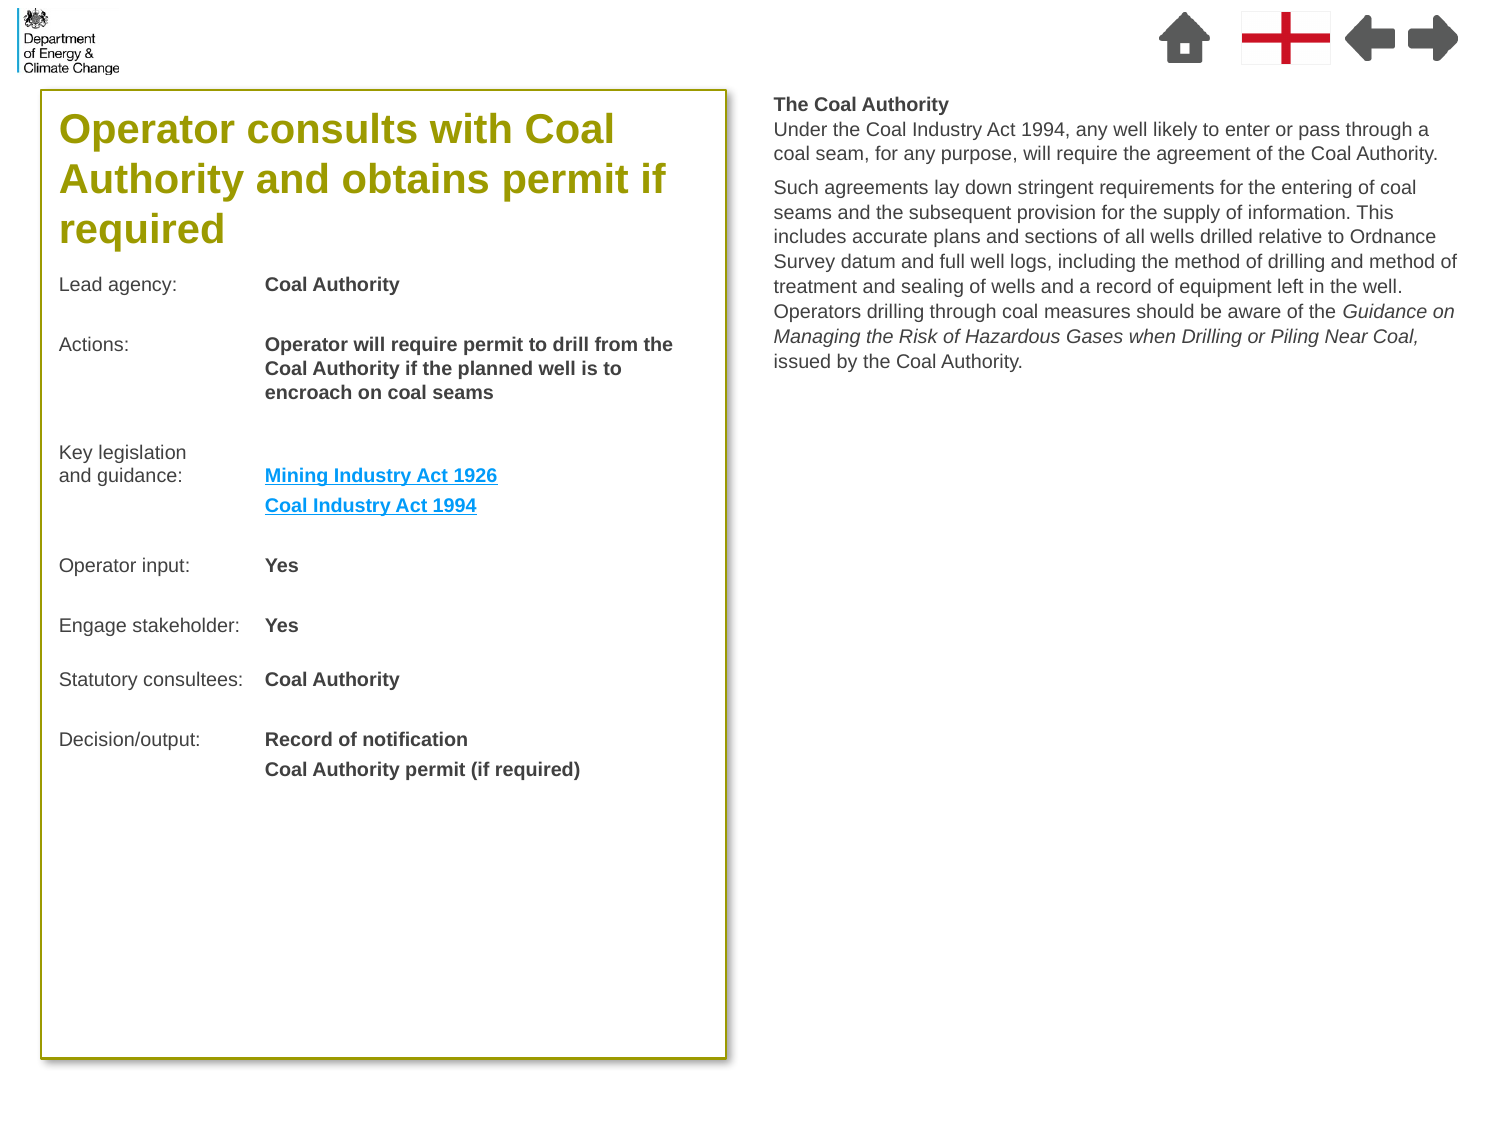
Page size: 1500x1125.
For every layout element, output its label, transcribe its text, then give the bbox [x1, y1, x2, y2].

text_box Operator consults with Coal Authority and obtains permit if required Lead agency: Coal Authority Actions: Operator will require permit to drill from the Coal Authority if the planned well is to encroach on coal seams Key legislation and guidance: Mining Industry Act 1926 Coal Industry Act 1994 Operator input: Yes Engage stakeholder: Yes Statutory consultees: Coal Authority Decision/output: Record of notification Coal Authority permit (if required) [39, 88, 728, 1061]
picture [1159, 11, 1211, 63]
picture [1344, 15, 1395, 62]
picture [1241, 11, 1331, 65]
picture [1407, 15, 1458, 62]
picture [17, 8, 119, 75]
list The Coal Authority Under the Coal Industry Act 1994, any well likely to enter or pass through a coal seam, for any purpose, will require the agreement of the Coal Authority. Such agreements lay down stringent requirements for the entering of coal seams and the subsequent provision for the supply of information. This includes accurate plans and sections of all wells drilled relative to Ordnance Survey datum and full well logs, including the method of drilling and method of treatment and sealing of wells and a record of equipment left in the well. Operators drilling through coal measures should be aware of the Guidance on Managing the Risk of Hazardous Gases when Drilling or Piling Near Coal, issued by the Coal Authority. [773, 90, 1459, 1035]
